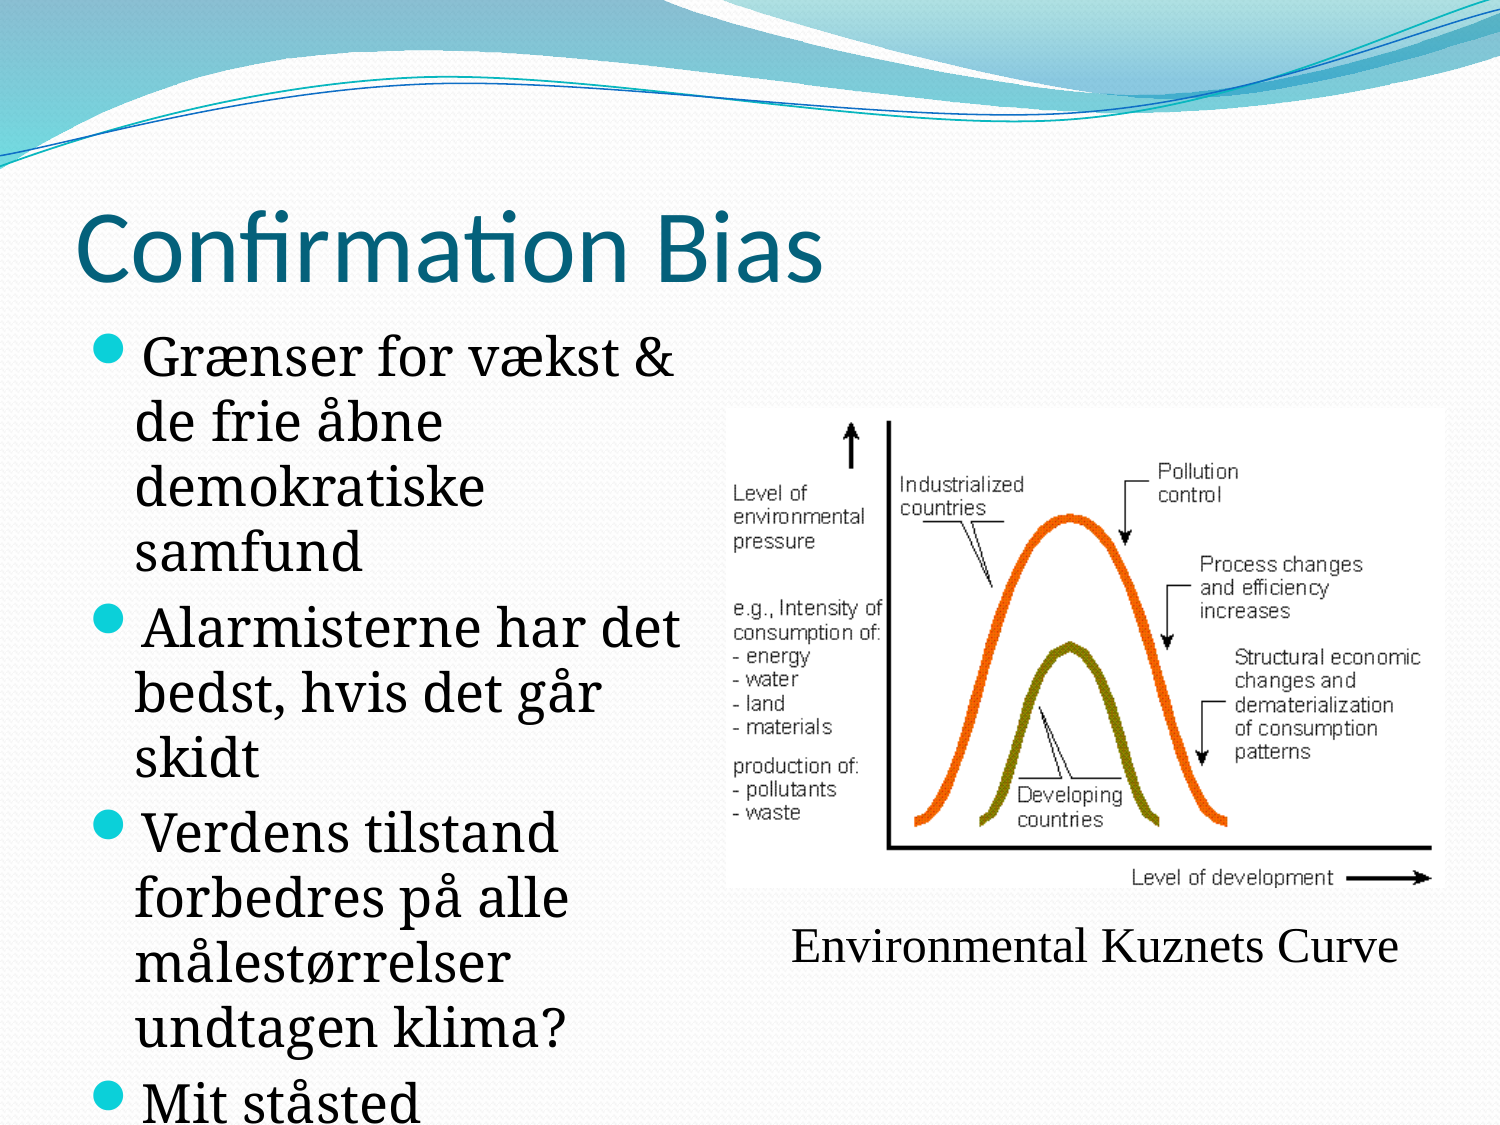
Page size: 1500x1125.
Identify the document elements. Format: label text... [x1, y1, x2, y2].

list Grænser for vækst & de frie åbne demokratiske samfund Alarmisterne har det bedst, hvis det går skidt Verdens tilstand forbedres på alle målestørrelser undtagen klima? Mit ståsted [75, 314, 738, 1043]
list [726, 408, 1445, 889]
text_box Environmental Kuznets Curve [776, 905, 1415, 980]
title Confirmation Bias [75, 115, 1425, 303]
